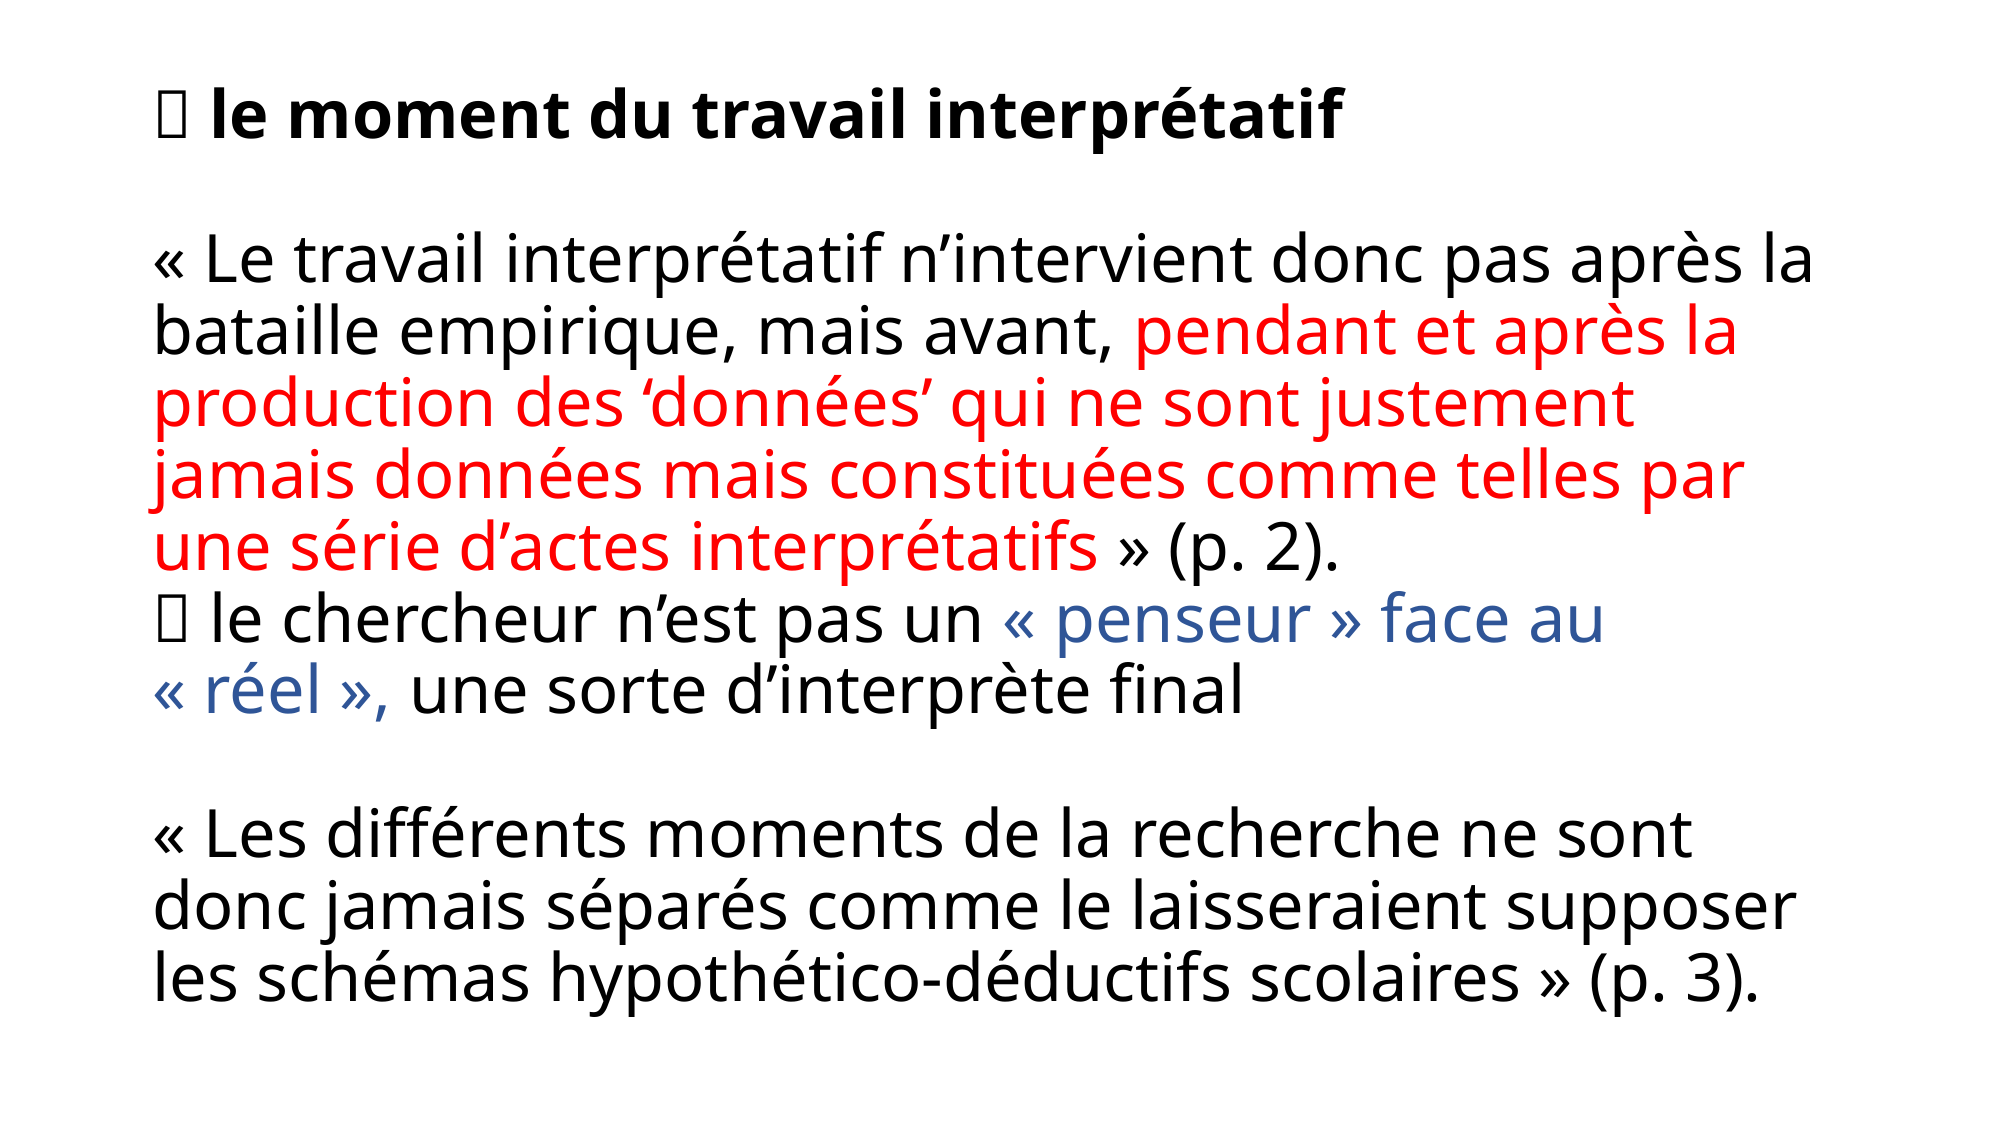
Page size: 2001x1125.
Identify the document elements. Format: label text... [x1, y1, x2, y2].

title  le moment du travail interprétatif « Le travail interprétatif n’intervient donc pas après la bataille empirique, mais avant, pendant et après la production des ‘données’ qui ne sont justement jamais données mais constituées comme telles par une série d’actes interprétatifs » (p. 2).  le chercheur n’est pas un « penseur » face au « réel », une sorte d’interprète final « Les différents moments de la recherche ne sont donc jamais séparés comme le laisseraient supposer les schémas hypothético-déductifs scolaires » (p. 3). [137, 59, 1863, 1106]
